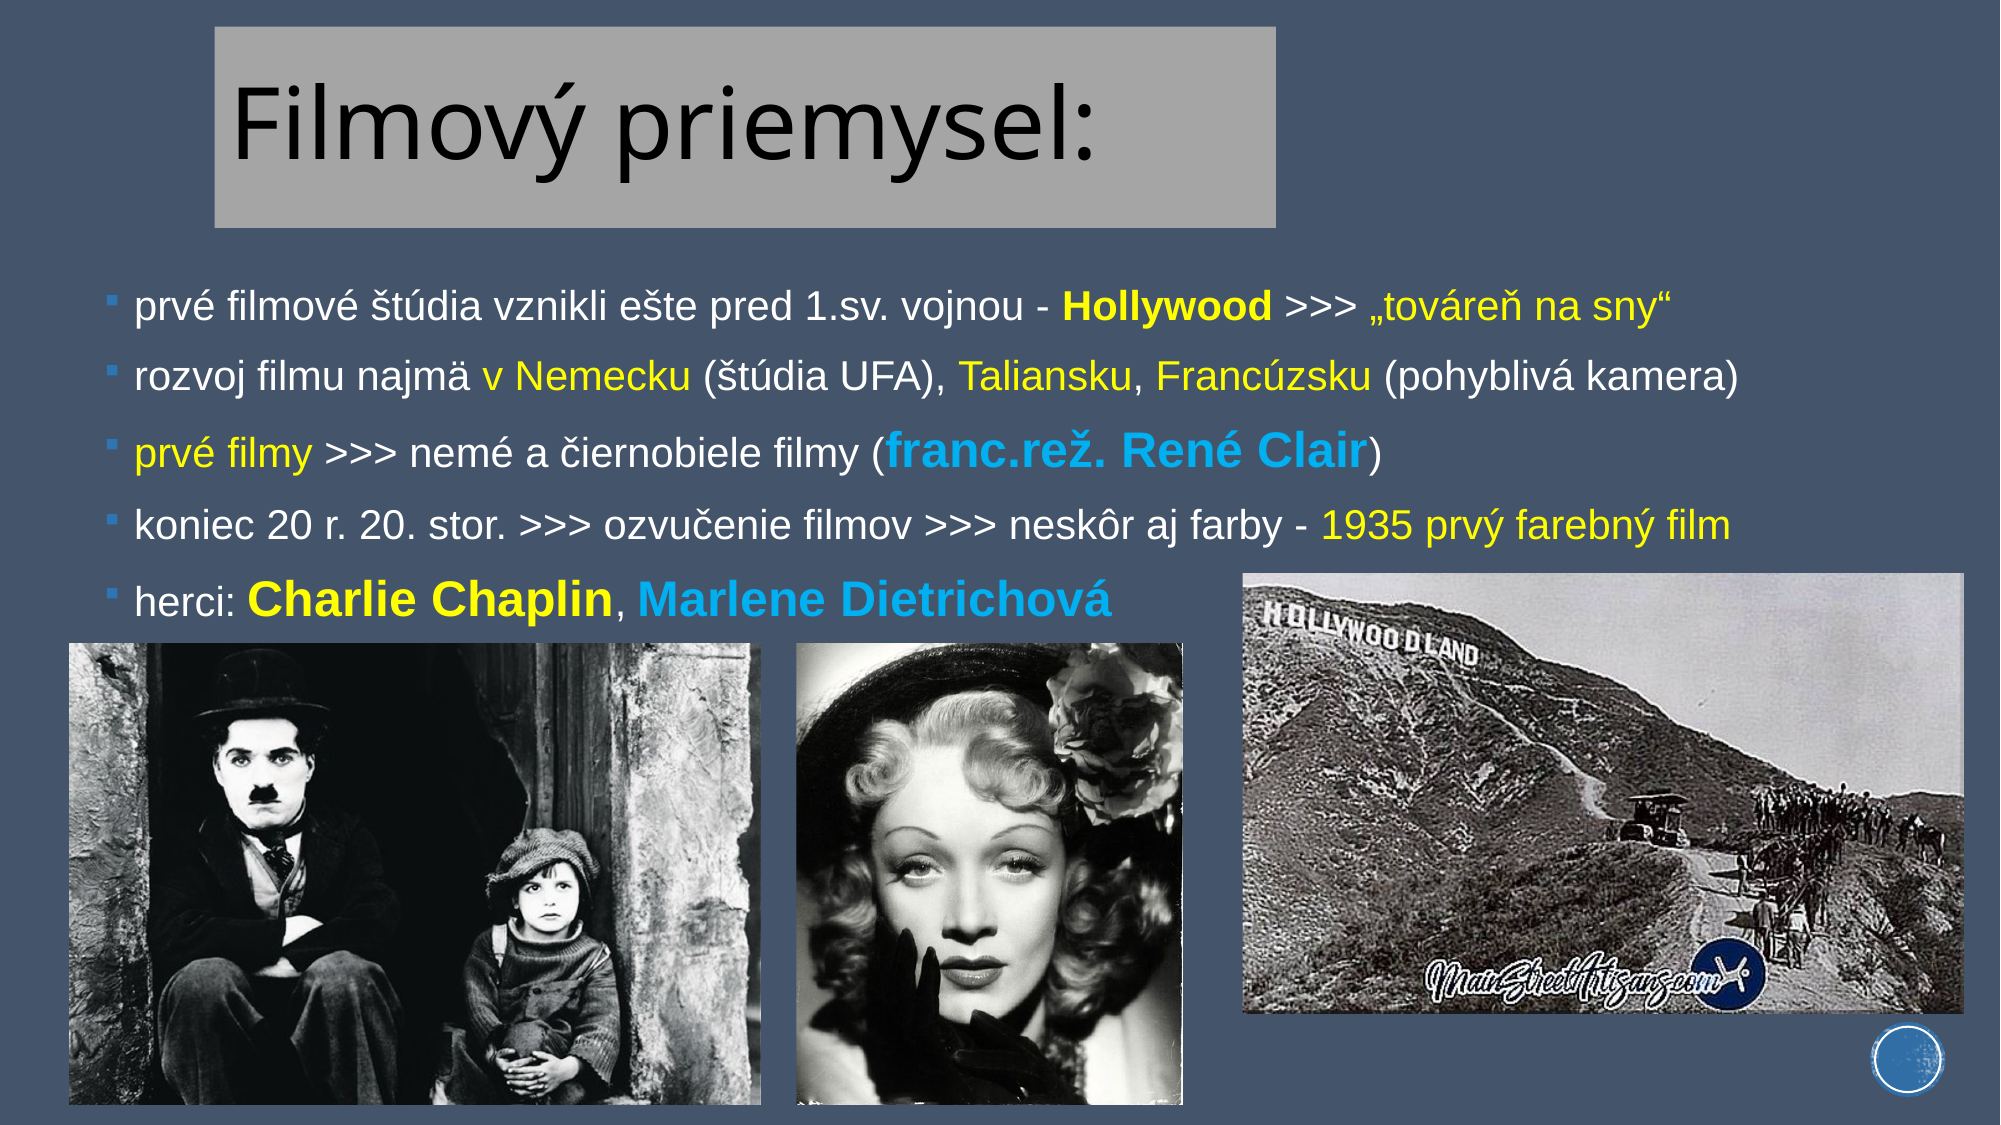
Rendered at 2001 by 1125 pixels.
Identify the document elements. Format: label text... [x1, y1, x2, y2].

title Filmový priemysel: [214, 26, 1276, 228]
list prvé filmové štúdia vznikli ešte pred 1.sv. vojnou - Hollywood >>> „továreň na sny“ rozvoj filmu najmä v Nemecku (štúdia UFA), Taliansku, Francúzsku (pohyblivá kamera) prvé filmy >>> nemé a čiernobiele filmy (franc.rež. René Clair) koniec 20 r. 20. stor. >>> ozvučenie filmov >>> neskôr aj farby - 1935 prvý farebný film herci: Charlie Chaplin, Marlene Dietrichová [89, 277, 1945, 644]
picture [69, 643, 761, 1105]
picture [796, 643, 1184, 1105]
picture [1242, 573, 1965, 1015]
